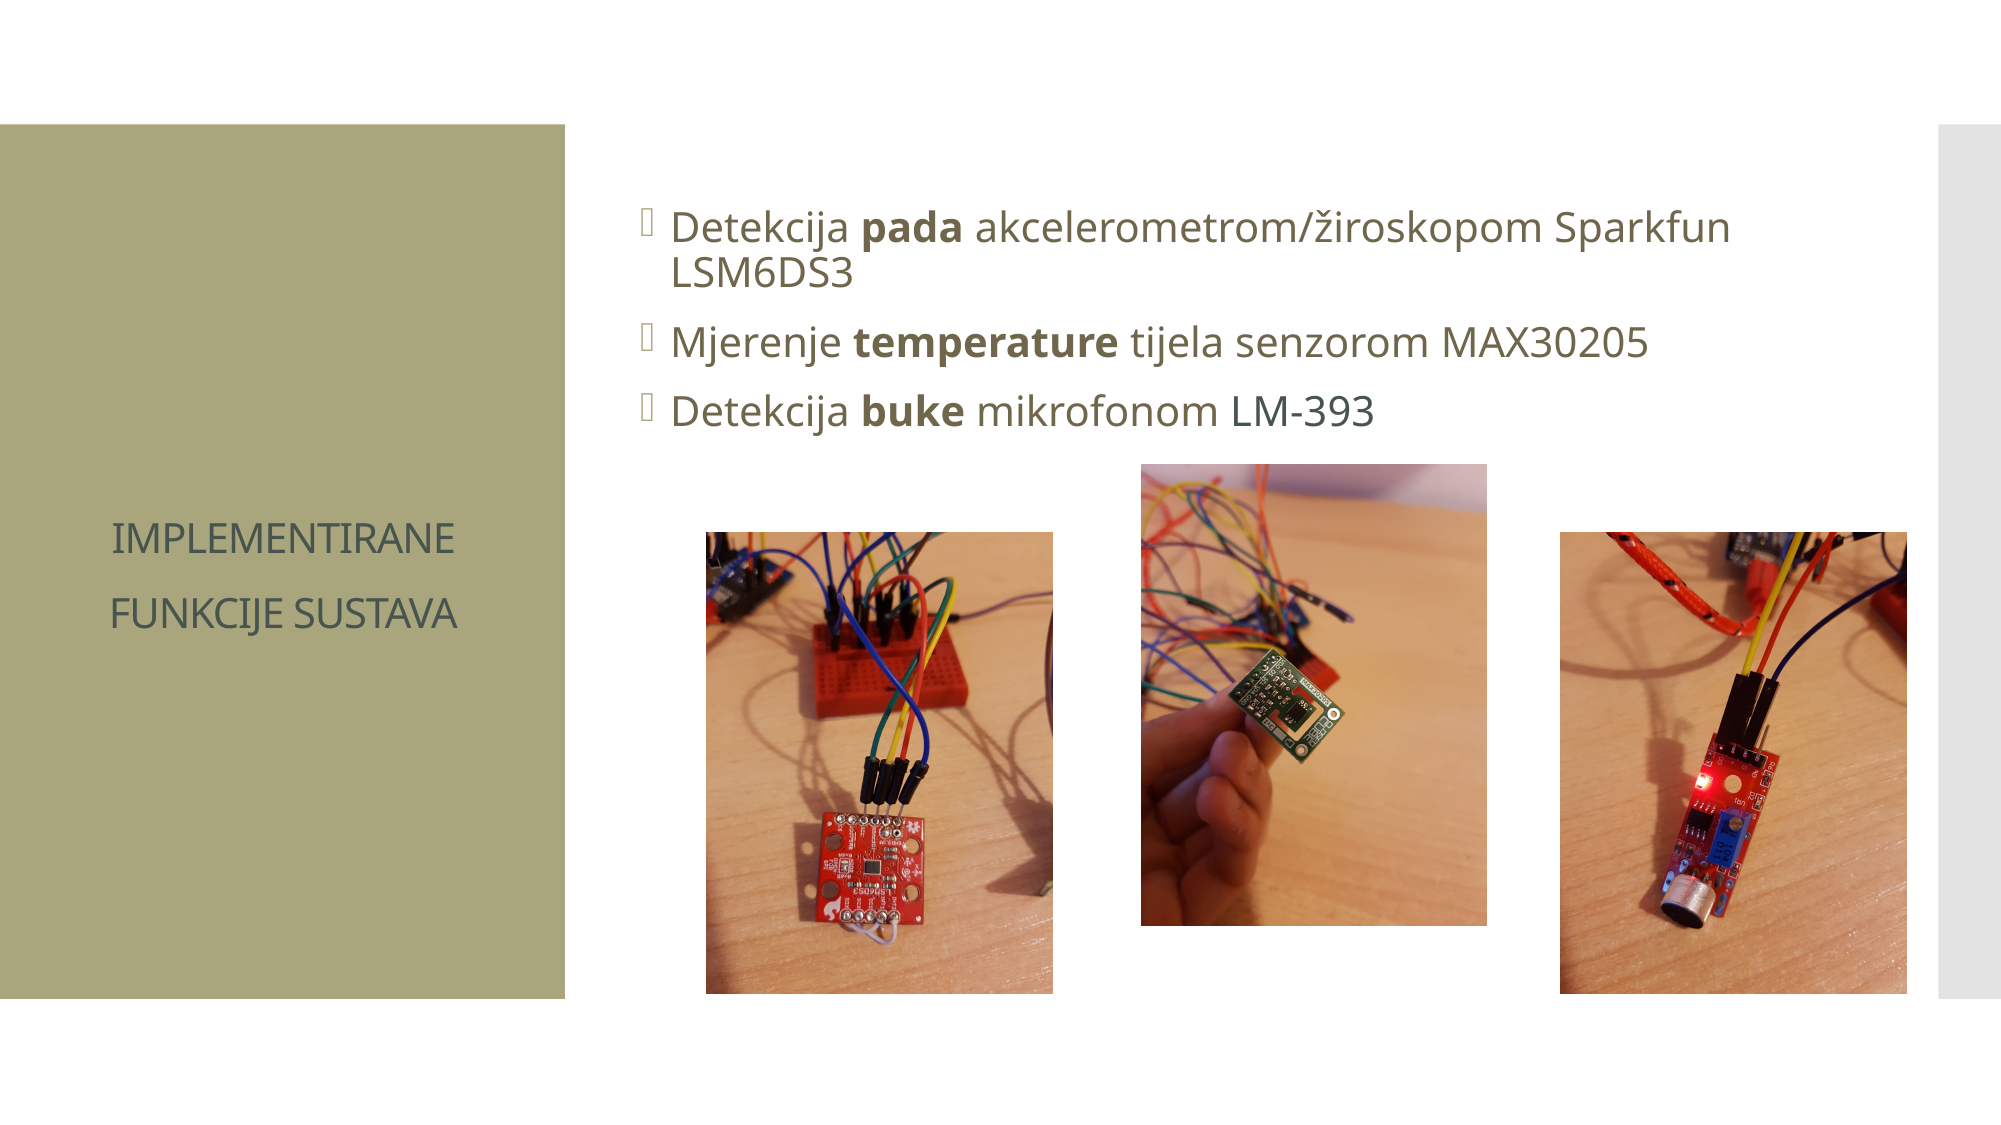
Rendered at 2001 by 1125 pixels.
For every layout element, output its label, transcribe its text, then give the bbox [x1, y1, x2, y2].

picture [1140, 464, 1488, 926]
title IMPLEMENTIRANE FUNKCIJE SUSTAVA [41, 184, 525, 940]
picture [706, 532, 1053, 995]
picture [1560, 532, 1907, 995]
list Detekcija pada akcelerometrom/žiroskopom Sparkfun LSM6DS3 Mjerenje temperature tijela senzorom MAX30205 Detekcija buke mikrofonom LM-393 [625, 0, 1826, 847]
